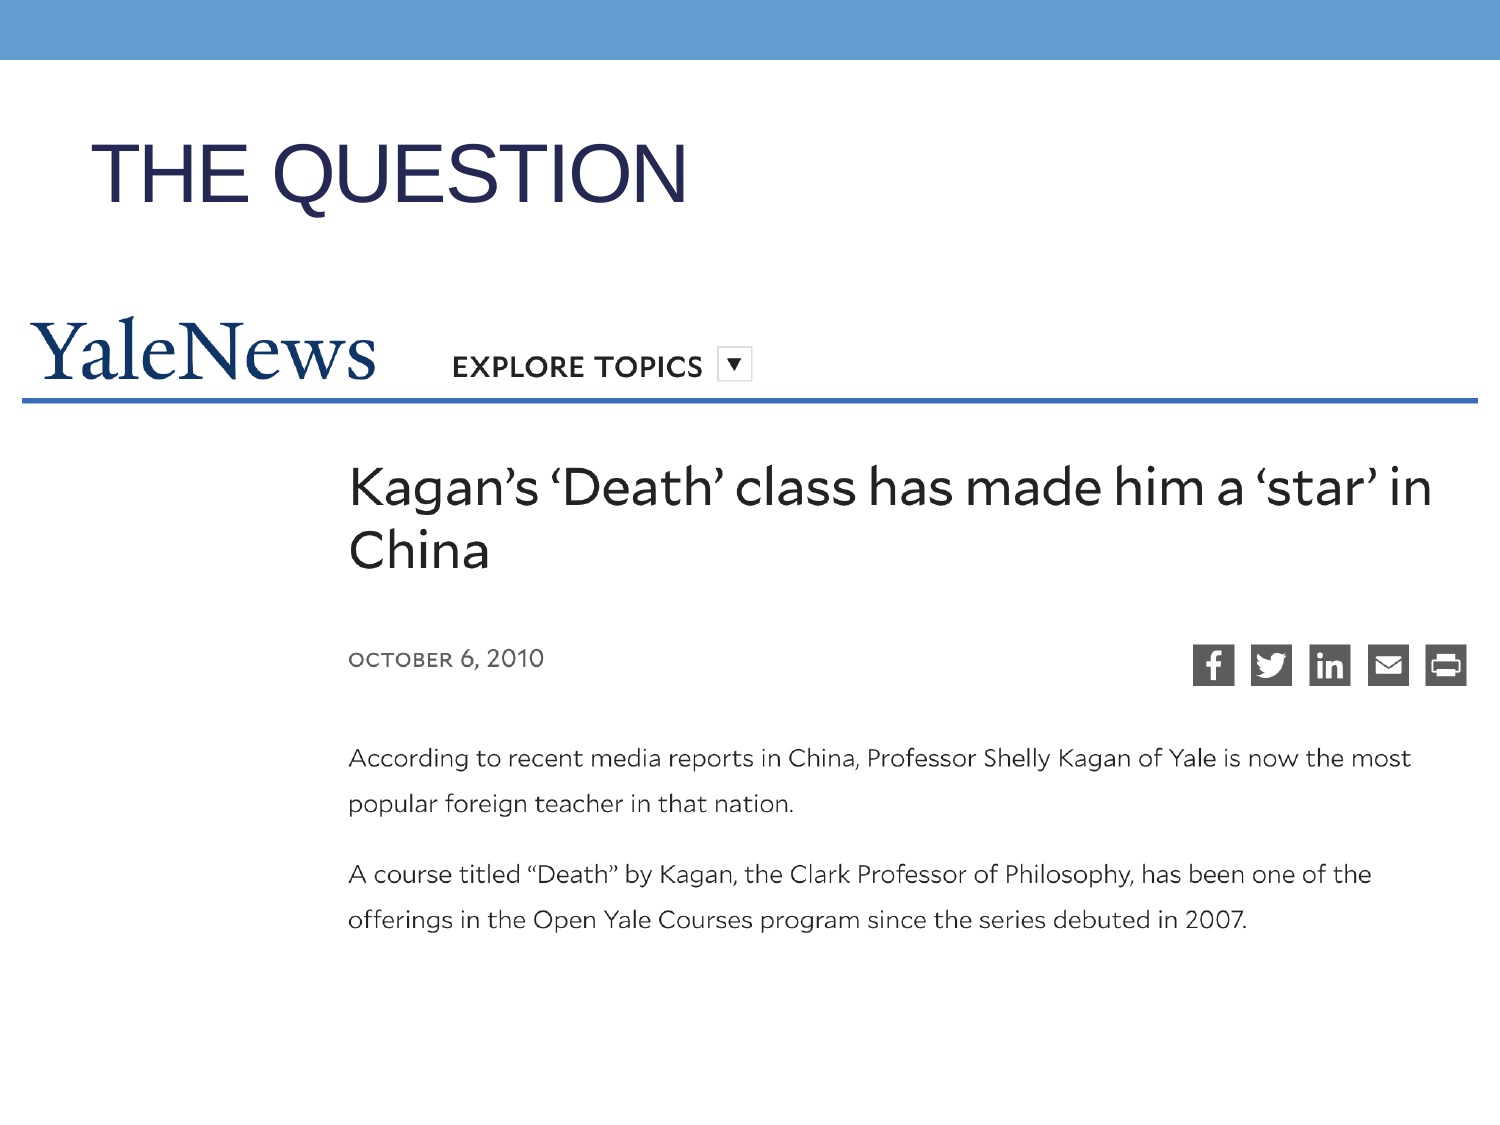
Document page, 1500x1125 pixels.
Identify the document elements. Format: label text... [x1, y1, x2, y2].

picture [22, 271, 1478, 945]
title THE QUESTION [75, 87, 1425, 250]
